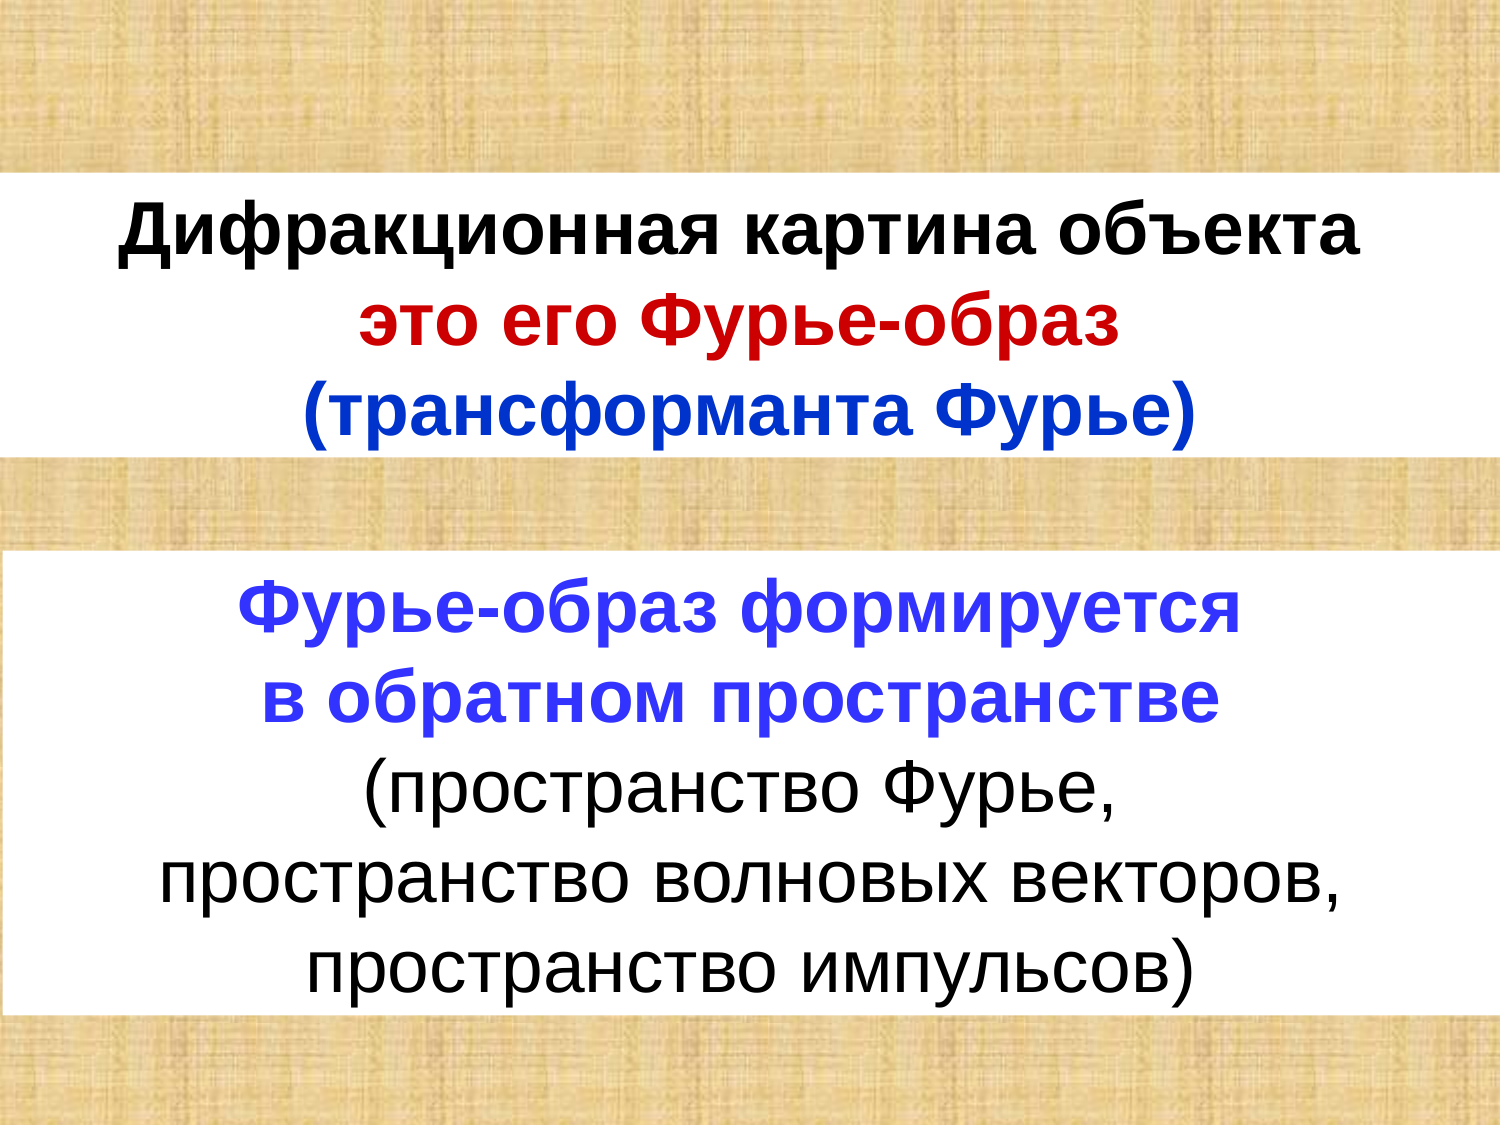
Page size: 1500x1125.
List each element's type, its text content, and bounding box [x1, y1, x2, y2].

text_box Дифракционная картина объекта это его Фурье-образ (трансформанта Фурье) [0, 172, 1500, 458]
picture [0, 0, 1500, 172]
text_box Фурье-образ формируется в обратном пространстве (пространство Фурье, пространство волновых векторов, пространство импульсов) [2, 550, 1500, 1016]
picture [0, 458, 1500, 1125]
